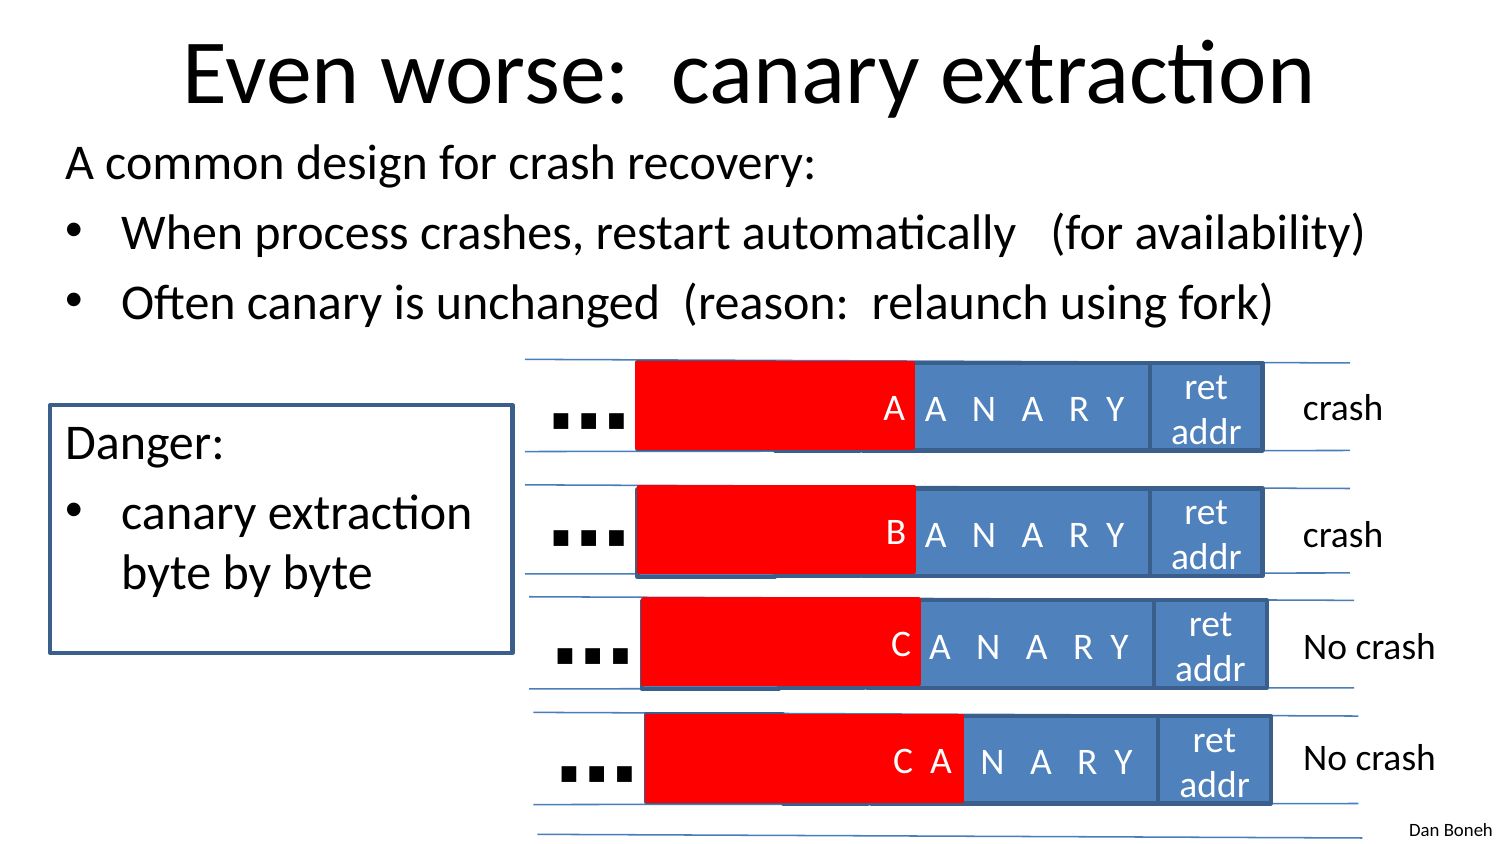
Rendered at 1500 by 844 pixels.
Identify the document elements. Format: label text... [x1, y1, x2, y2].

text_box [524, 359, 1351, 476]
text_box [48, 403, 515, 655]
text_box crash [1354, 502, 1399, 563]
text_box No crash [1360, 614, 1452, 675]
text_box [528, 594, 1355, 711]
text_box No crash [1367, 725, 1452, 786]
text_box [533, 712, 1363, 839]
list A common design for crash recovery: When process crashes, restart automatically (for availability) Often canary is unchanged (reason: relaunch using fork) Danger: canary extraction byte by byte [50, 121, 1400, 722]
title Even worse: canary extraction [75, 0, 1425, 138]
text_box crash [1354, 375, 1399, 436]
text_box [524, 483, 1351, 594]
